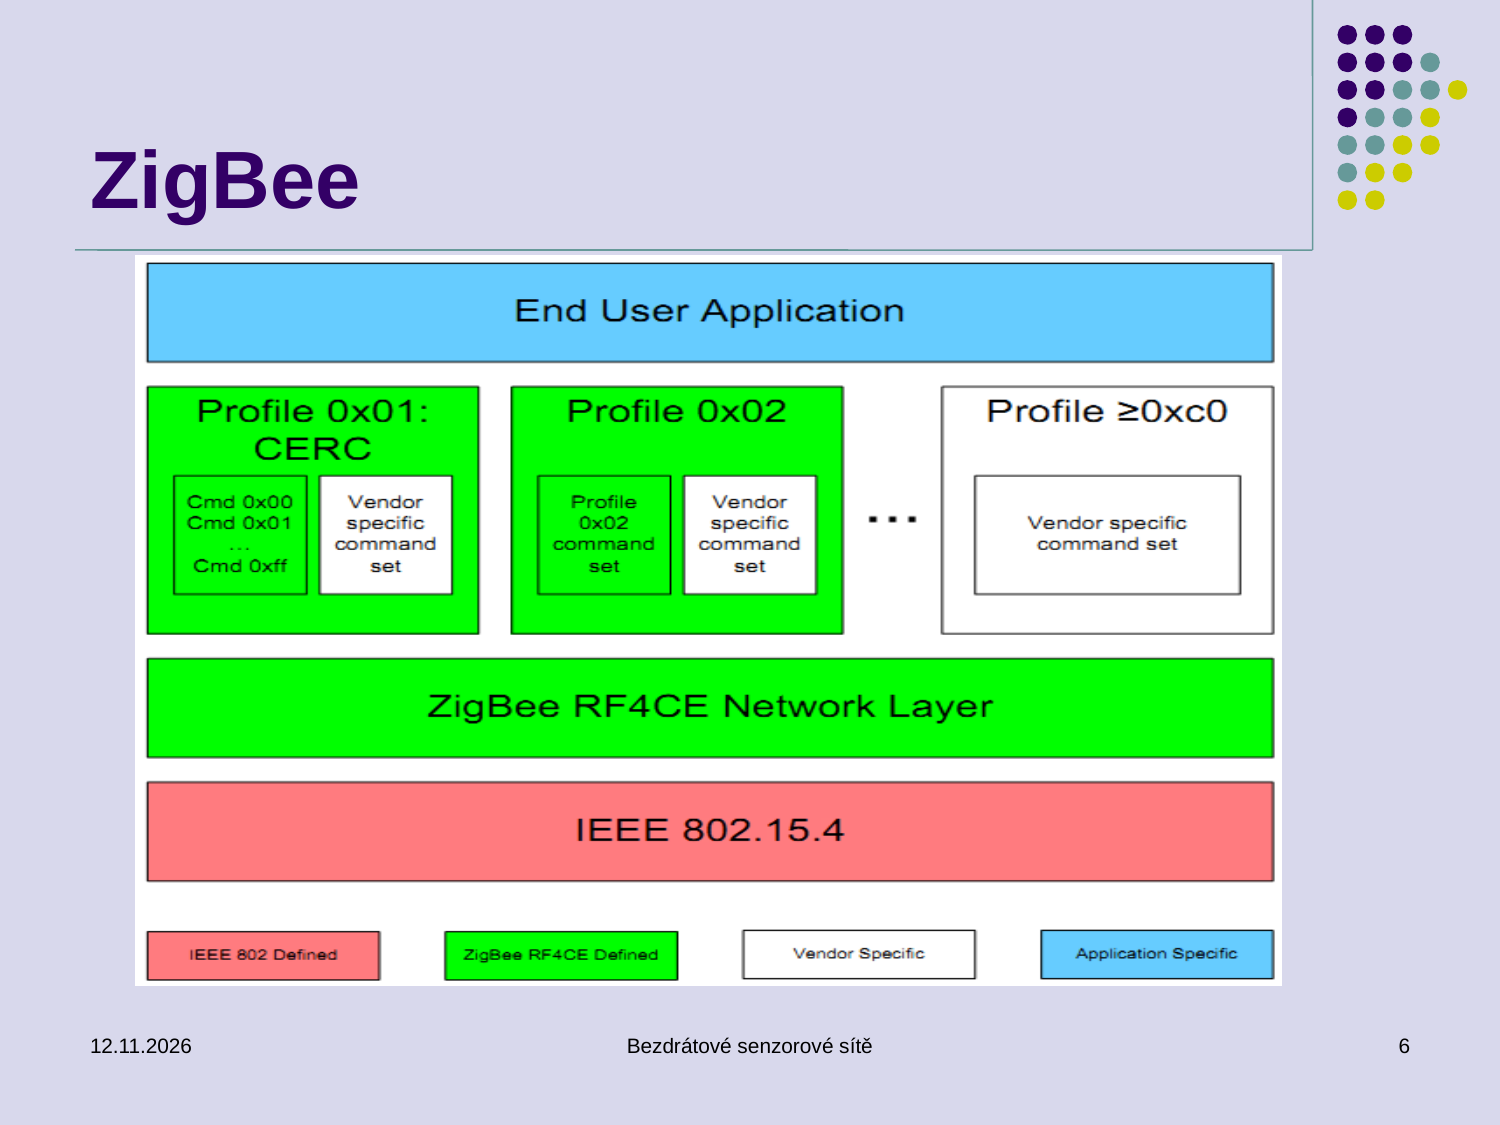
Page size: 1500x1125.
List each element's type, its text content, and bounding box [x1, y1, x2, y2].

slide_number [75, 1025, 425, 1100]
title ZigBee [75, 20, 1313, 233]
slide_number 6 [1074, 1025, 1425, 1100]
footer Bezdrátové senzorové sítě [512, 1025, 988, 1100]
picture [135, 255, 1282, 986]
